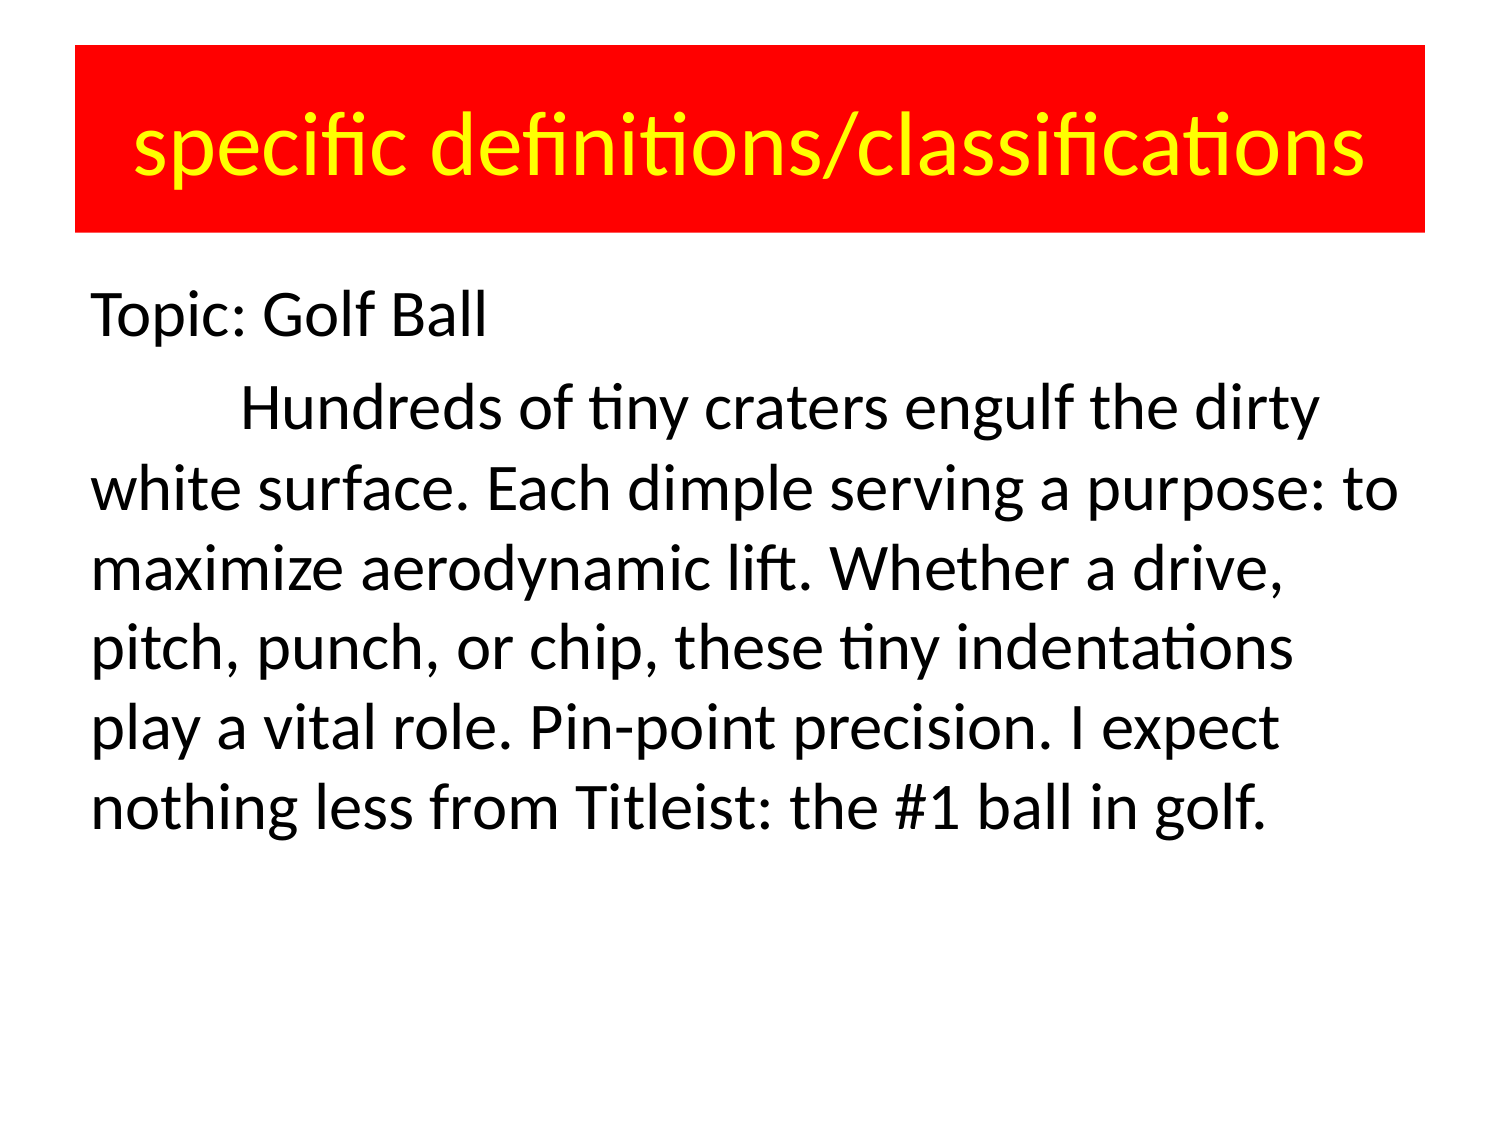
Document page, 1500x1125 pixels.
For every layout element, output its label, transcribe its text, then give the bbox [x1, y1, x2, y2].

title specific definitions/classifications [75, 45, 1425, 233]
list Topic: Golf Ball Hundreds of tiny craters engulf the dirty white surface. Each dimple serving a purpose: to maximize aerodynamic lift. Whether a drive, pitch, punch, or chip, these tiny indentations play a vital role. Pin-point precision. I expect nothing less from Titleist: the #1 ball in golf. [75, 262, 1425, 1005]
